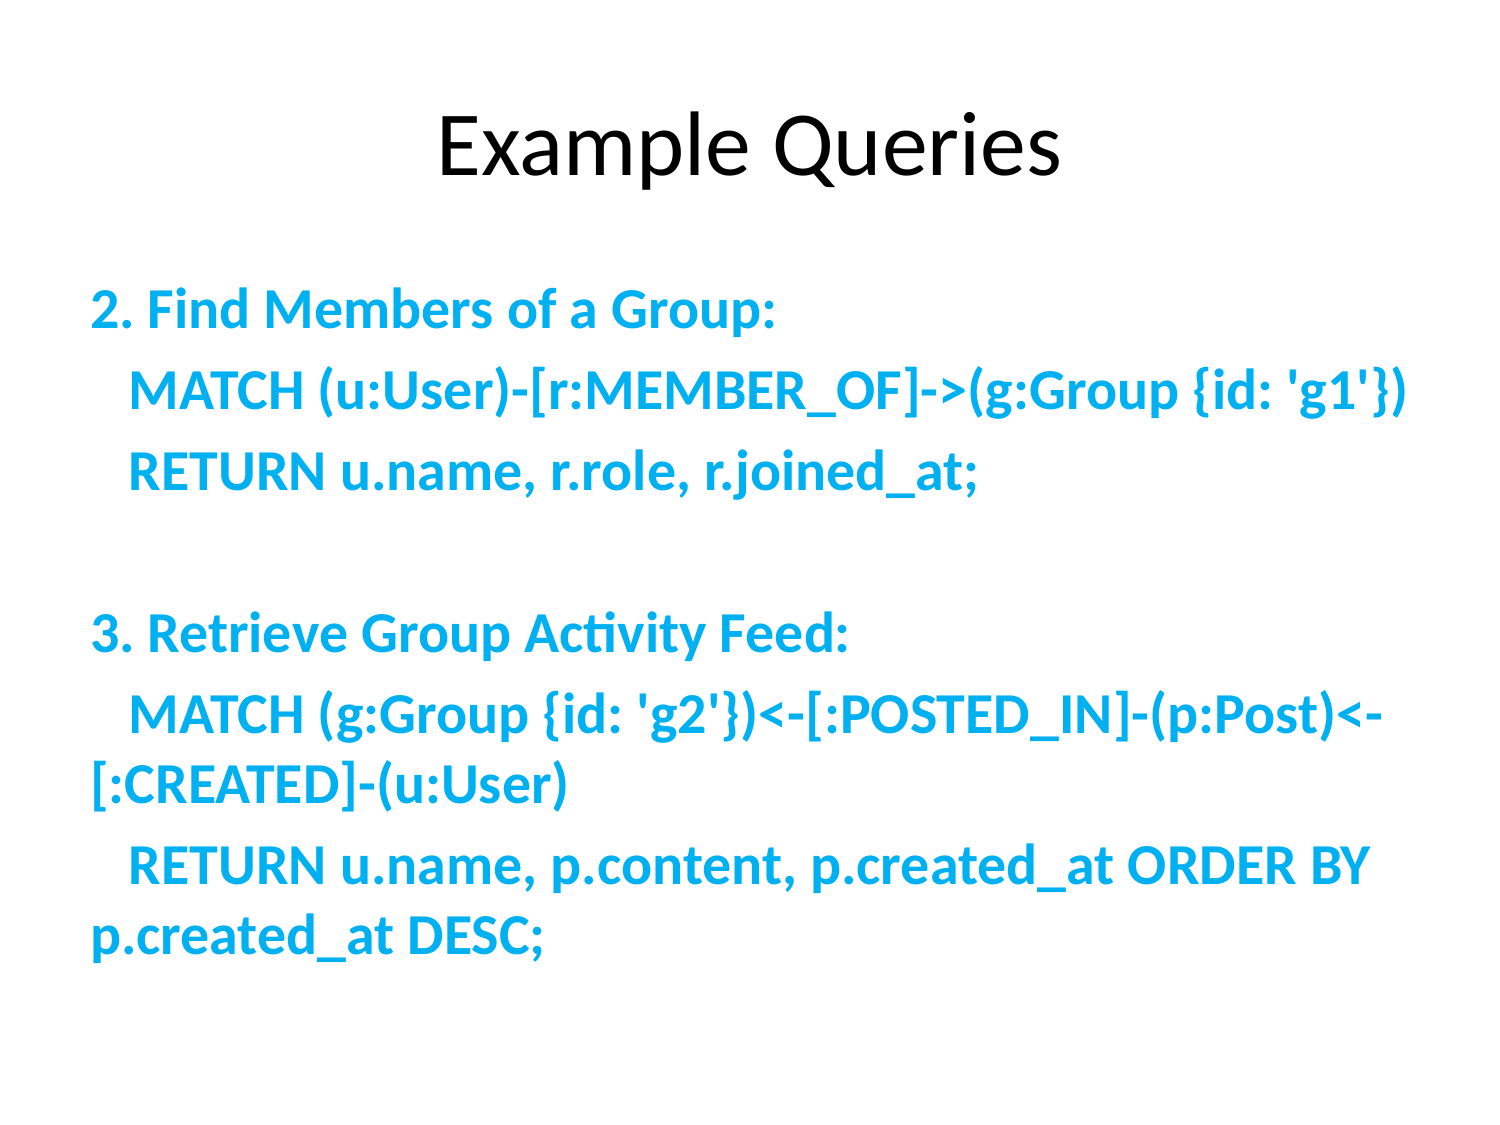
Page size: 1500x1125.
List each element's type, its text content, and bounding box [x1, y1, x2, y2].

list 2. Find Members of a Group: MATCH (u:User)-[r:MEMBER_OF]->(g:Group {id: 'g1'}) RETURN u.name, r.role, r.joined_at; 3. Retrieve Group Activity Feed: MATCH (g:Group {id: 'g2'})<-[:POSTED_IN]-(p:Post)<-[:CREATED]-(u:User) RETURN u.name, p.content, p.created_at ORDER BY p.created_at DESC; [75, 262, 1425, 1005]
title Example Queries [75, 45, 1425, 233]
